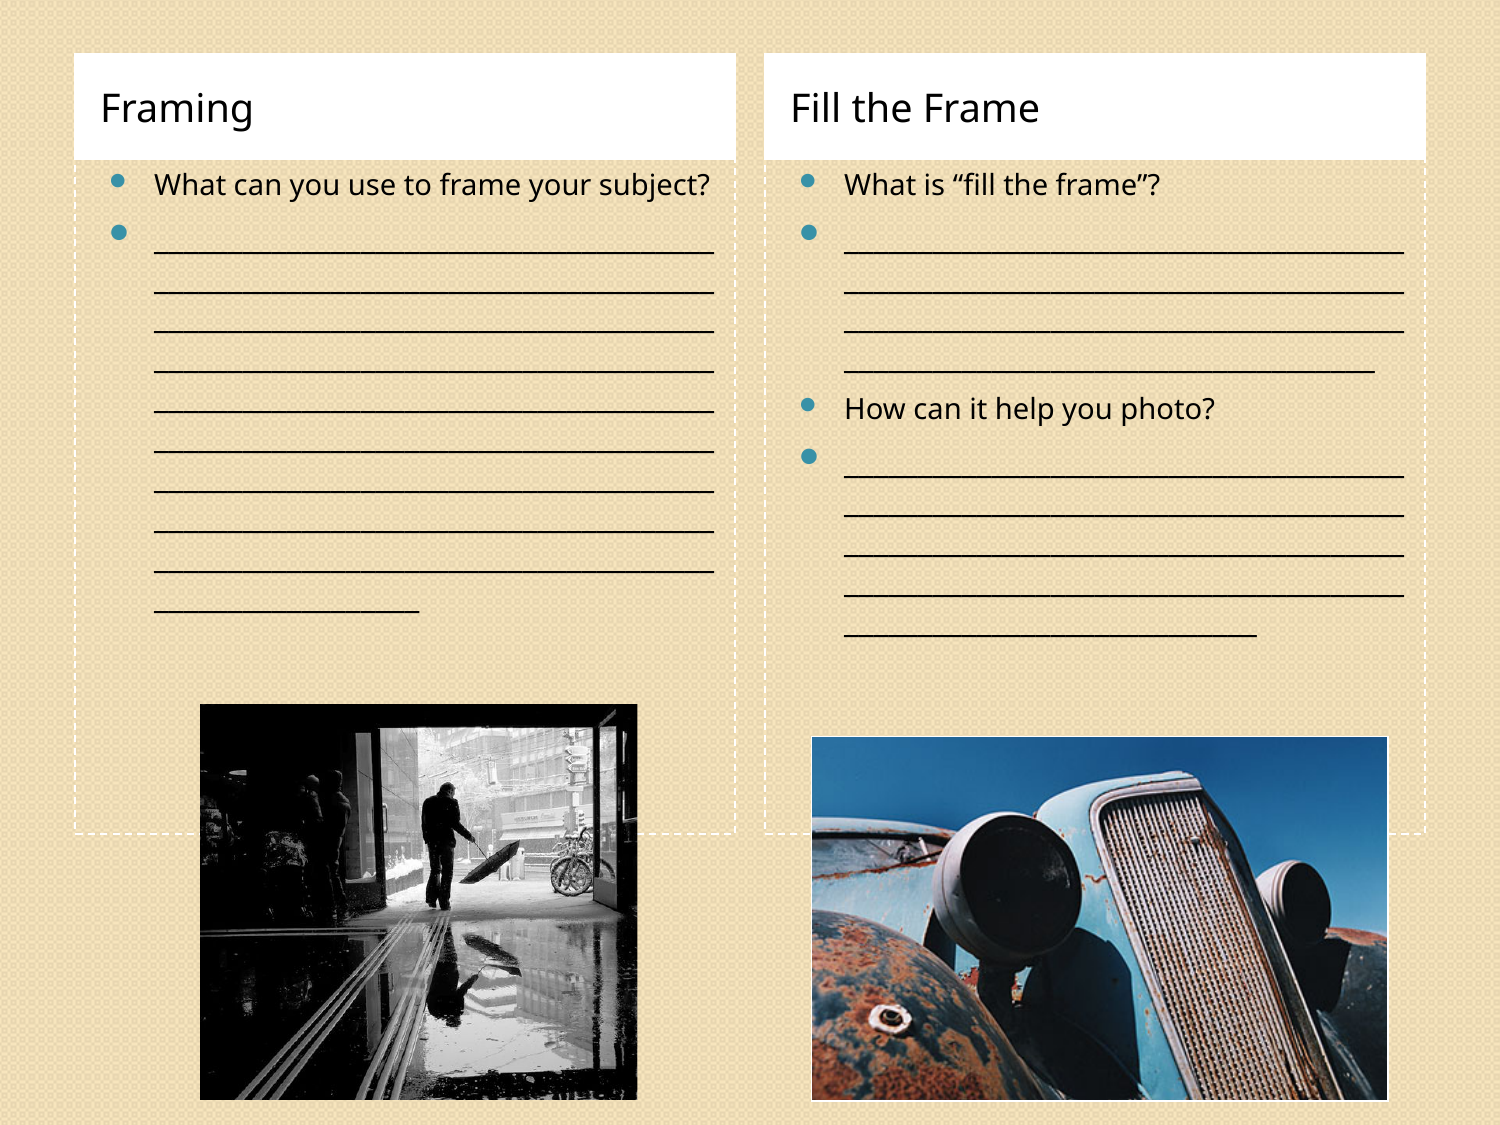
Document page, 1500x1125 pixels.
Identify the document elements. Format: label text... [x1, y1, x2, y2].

list What can you use to frame your subject? ________________________________________________________________________________________________________________________________________________________________________________________________________________________________________________________________________________________________________________________________________________________________________ [74, 158, 736, 835]
picture [199, 704, 638, 1101]
list Fill the Frame [764, 53, 1426, 159]
picture [812, 737, 1388, 1101]
list What is “fill the frame”? ______________________________________________________________________________________________________________________________________________________ How can it help you photo? ____________________________________________________________________________________________________________________________________________________________________________________ [764, 158, 1426, 835]
list Framing [74, 53, 736, 159]
